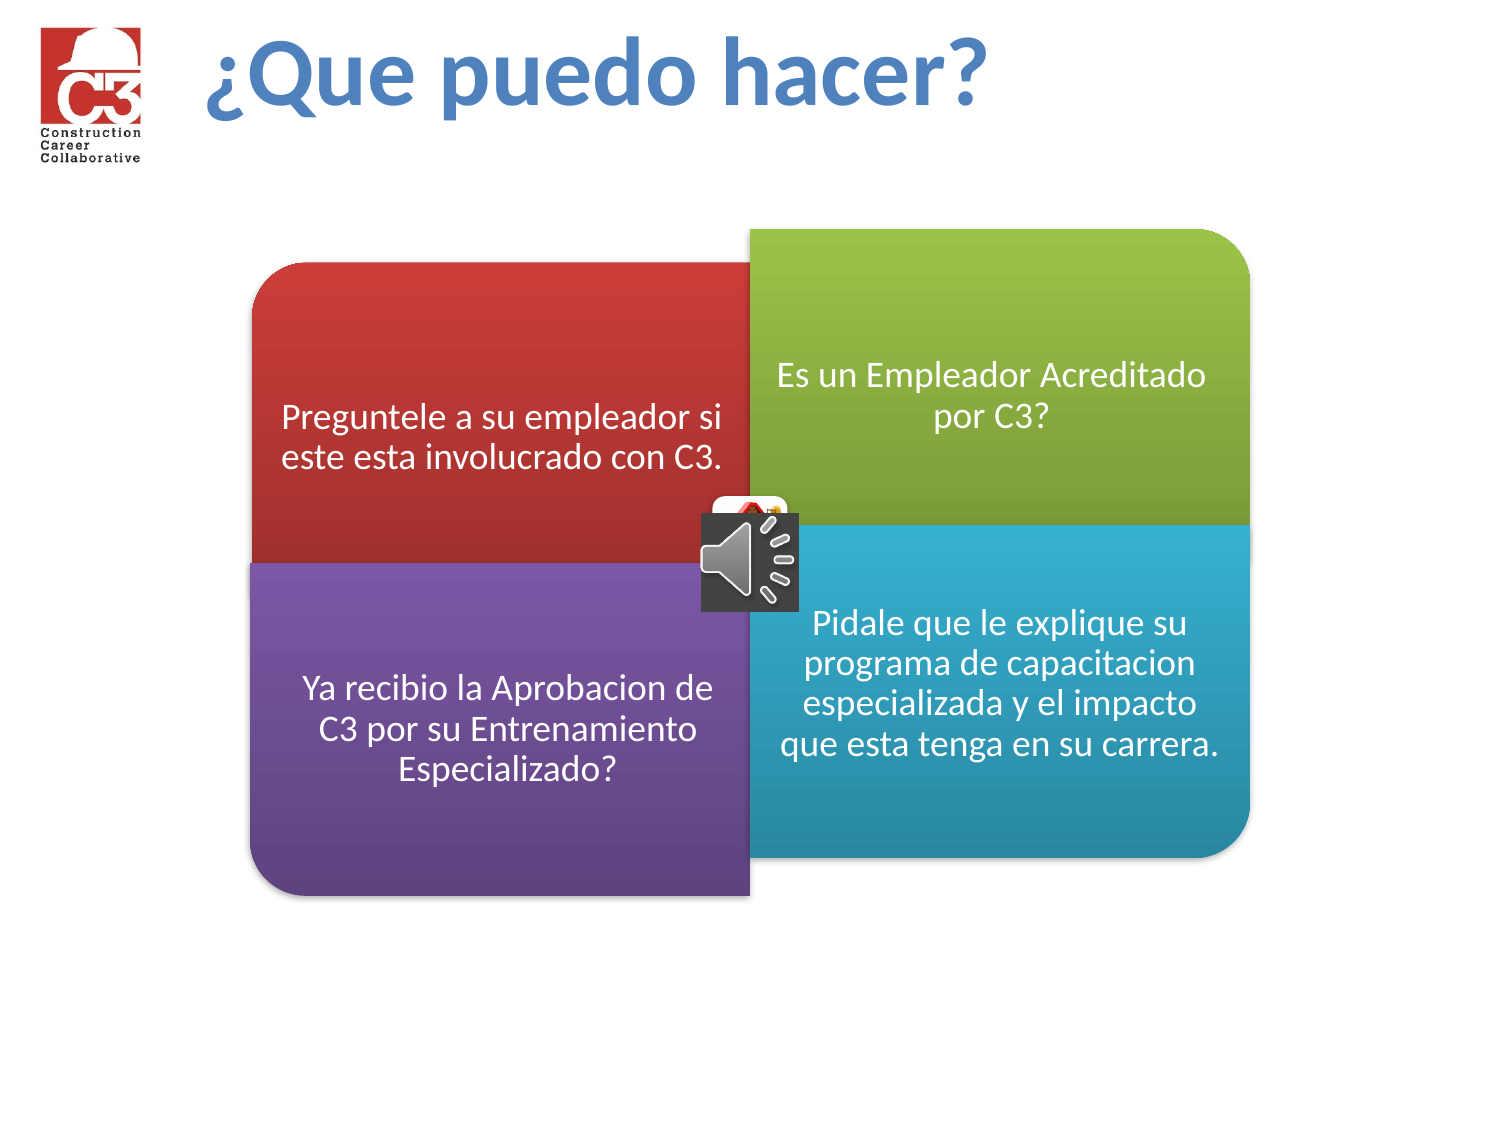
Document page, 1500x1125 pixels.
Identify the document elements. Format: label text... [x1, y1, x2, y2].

picture [37, 24, 144, 165]
picture [699, 512, 801, 613]
text_box ¿Que puedo hacer? [187, 0, 1375, 133]
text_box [249, 228, 1251, 897]
